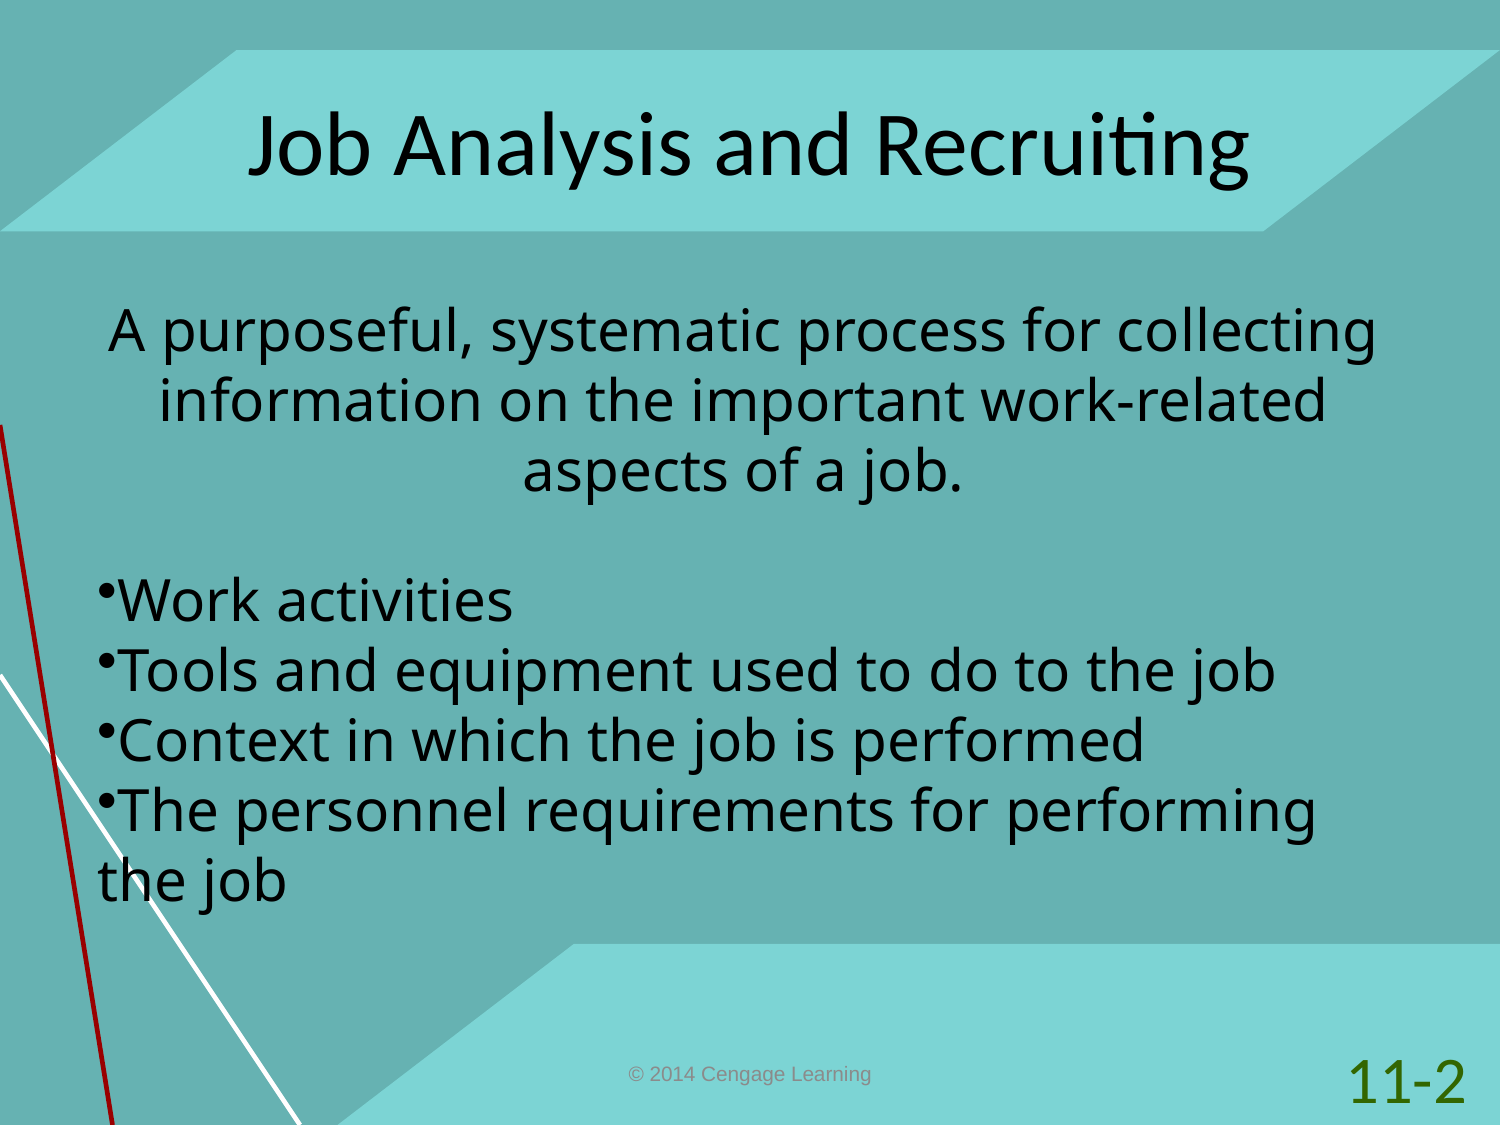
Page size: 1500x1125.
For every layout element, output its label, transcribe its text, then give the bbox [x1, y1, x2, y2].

text_box A purposeful, systematic process for collecting information on the important work-related aspects of a job. Work activities Tools and equipment used to do to the job Context in which the job is performed The personnel requirements for performing the job [82, 285, 1406, 1005]
text_box 11-2 [1312, 1029, 1500, 1124]
footer © 2014 Cengage Learning [512, 1042, 988, 1103]
title Job Analysis and Recruiting [75, 45, 1425, 233]
